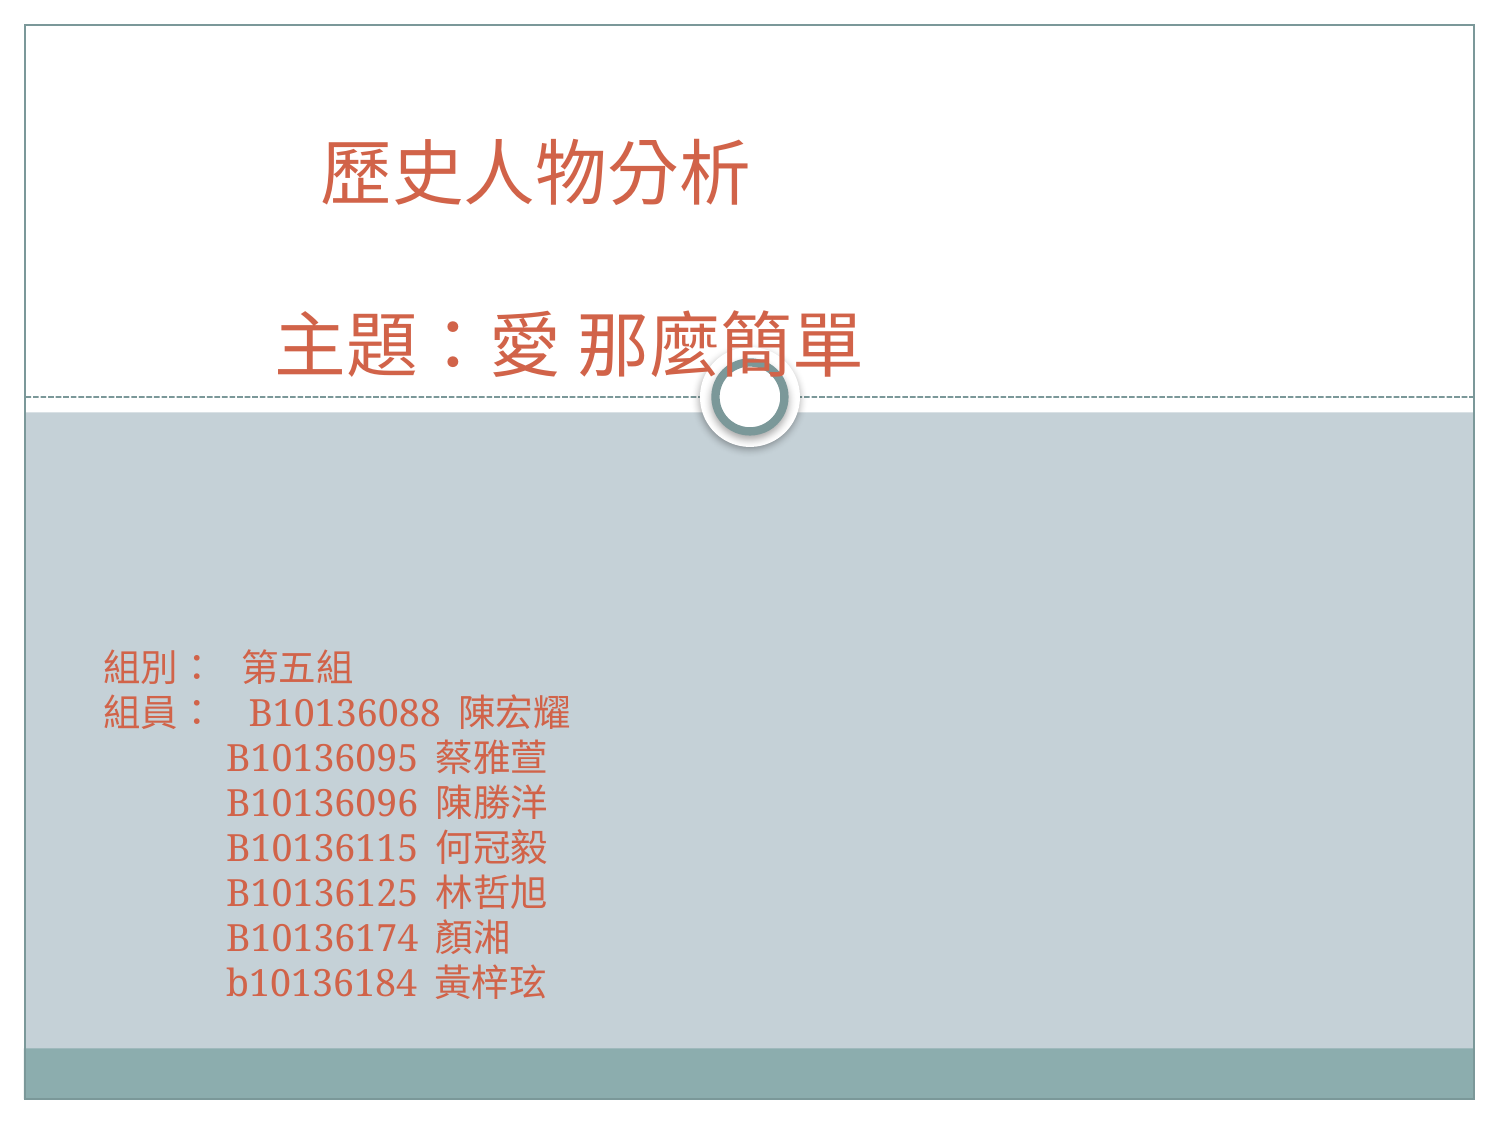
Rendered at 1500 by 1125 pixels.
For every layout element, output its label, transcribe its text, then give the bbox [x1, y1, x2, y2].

title 歷史人物分析 主題：愛 那麼簡單 組別： 第五組 組員： B10136088 陳宏耀 B10136095 蔡雅萱 B10136096 陳勝洋 B10136115 何冠毅 B10136125 林哲旭 B10136174 顏湘 b10136184 黃梓玹 [88, 113, 1435, 1012]
